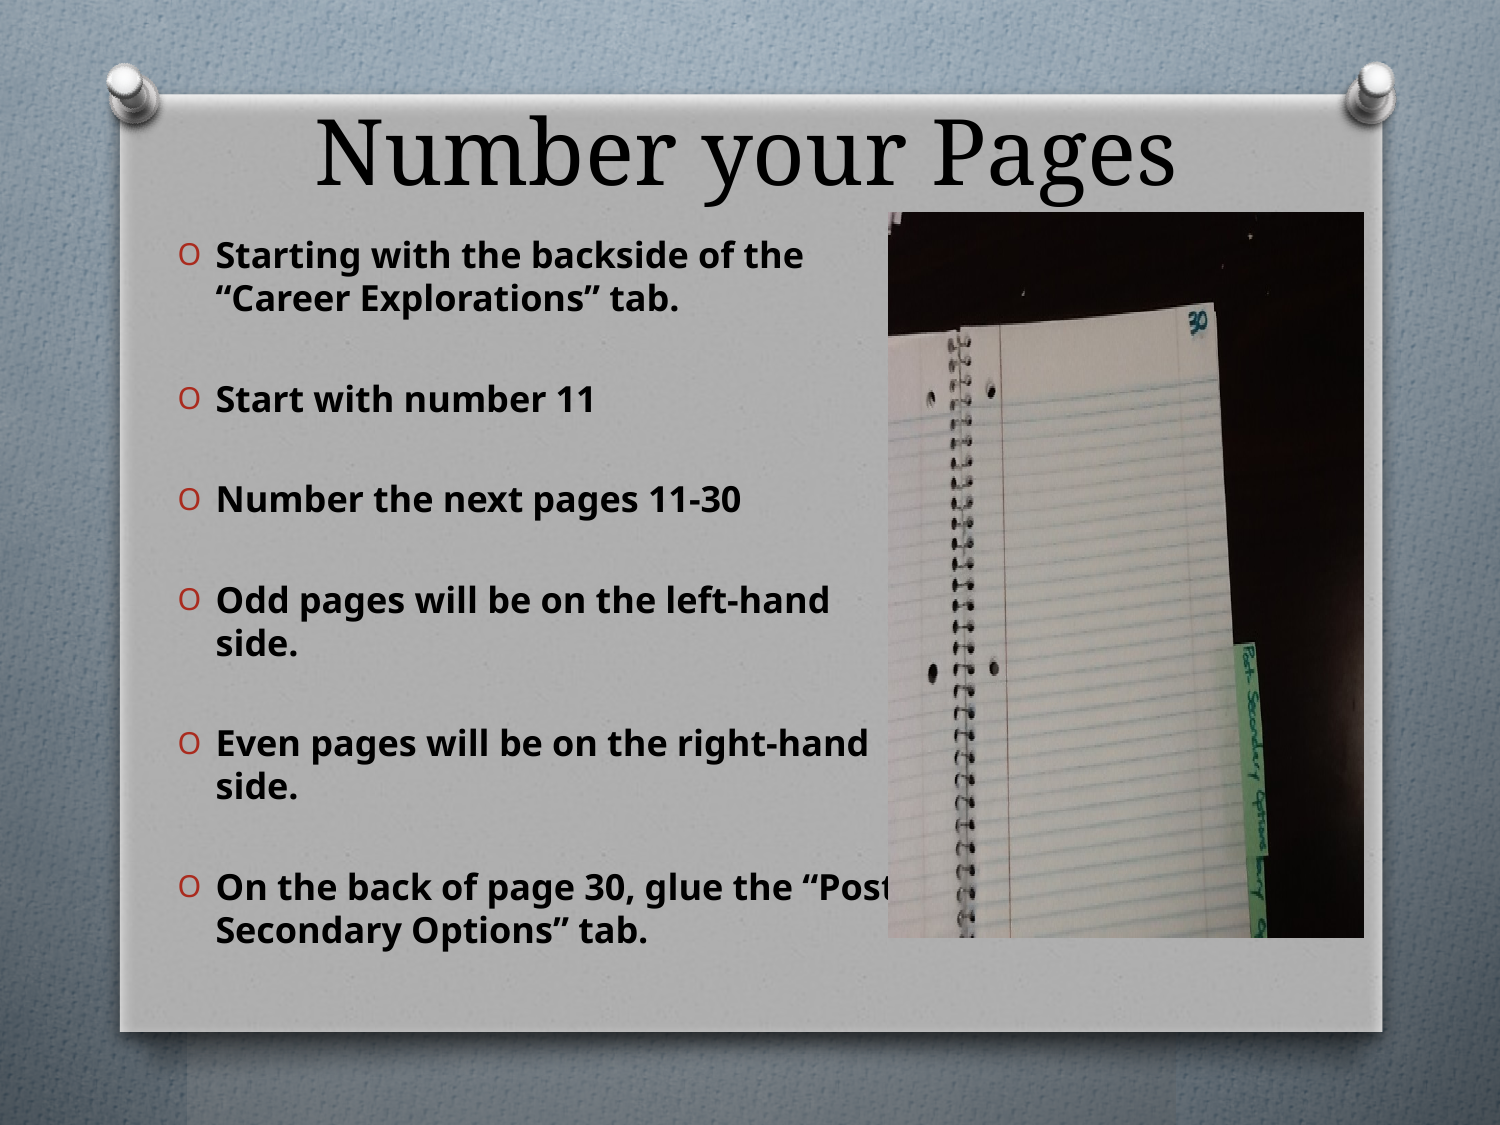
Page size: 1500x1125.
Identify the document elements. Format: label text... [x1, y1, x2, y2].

picture [888, 212, 1364, 938]
picture [75, 29, 174, 153]
picture [1318, 35, 1439, 156]
title Number your Pages [174, 50, 1318, 224]
list Starting with the backside of the “Career Explorations” tab. Start with number 11 Number the next pages 11-30 Odd pages will be on the left-hand side. Even pages will be on the right-hand side. On the back of page 30, glue the “Post-Secondary Options” tab. [162, 224, 925, 964]
